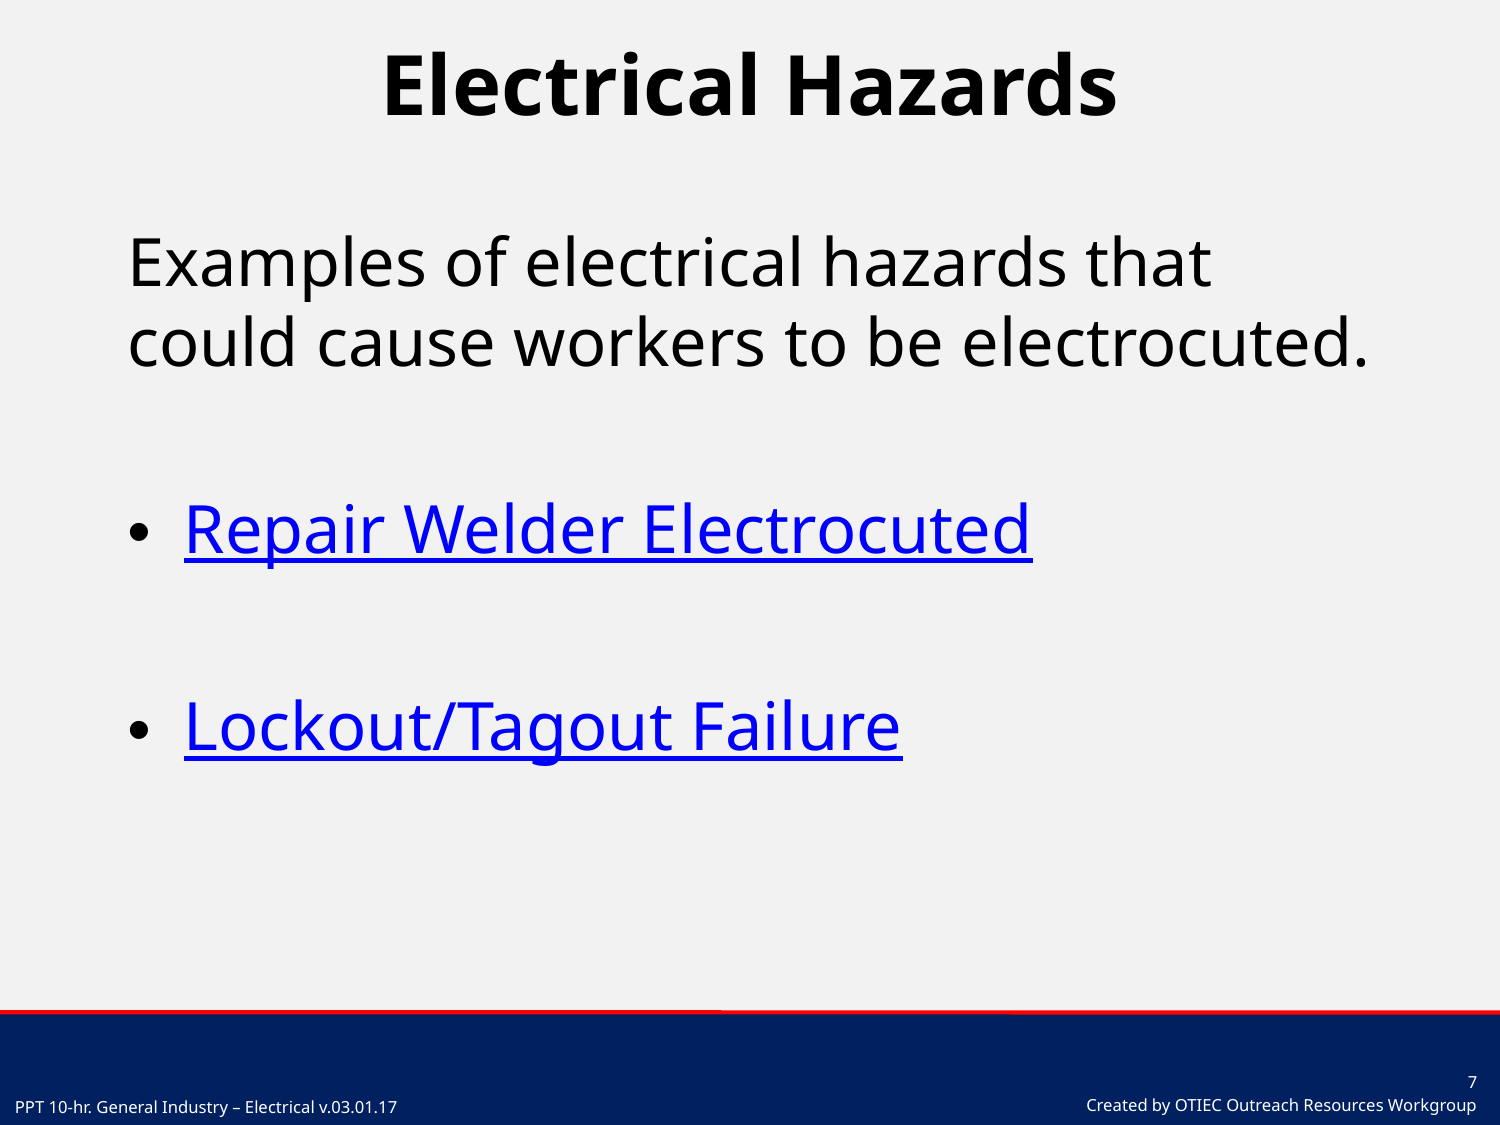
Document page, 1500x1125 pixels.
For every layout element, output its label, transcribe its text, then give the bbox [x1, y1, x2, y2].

title Electrical Hazards [75, 24, 1425, 213]
list Examples of electrical hazards that could cause workers to be electrocuted. Repair Welder Electrocuted Lockout/Tagout Failure [112, 212, 1388, 900]
